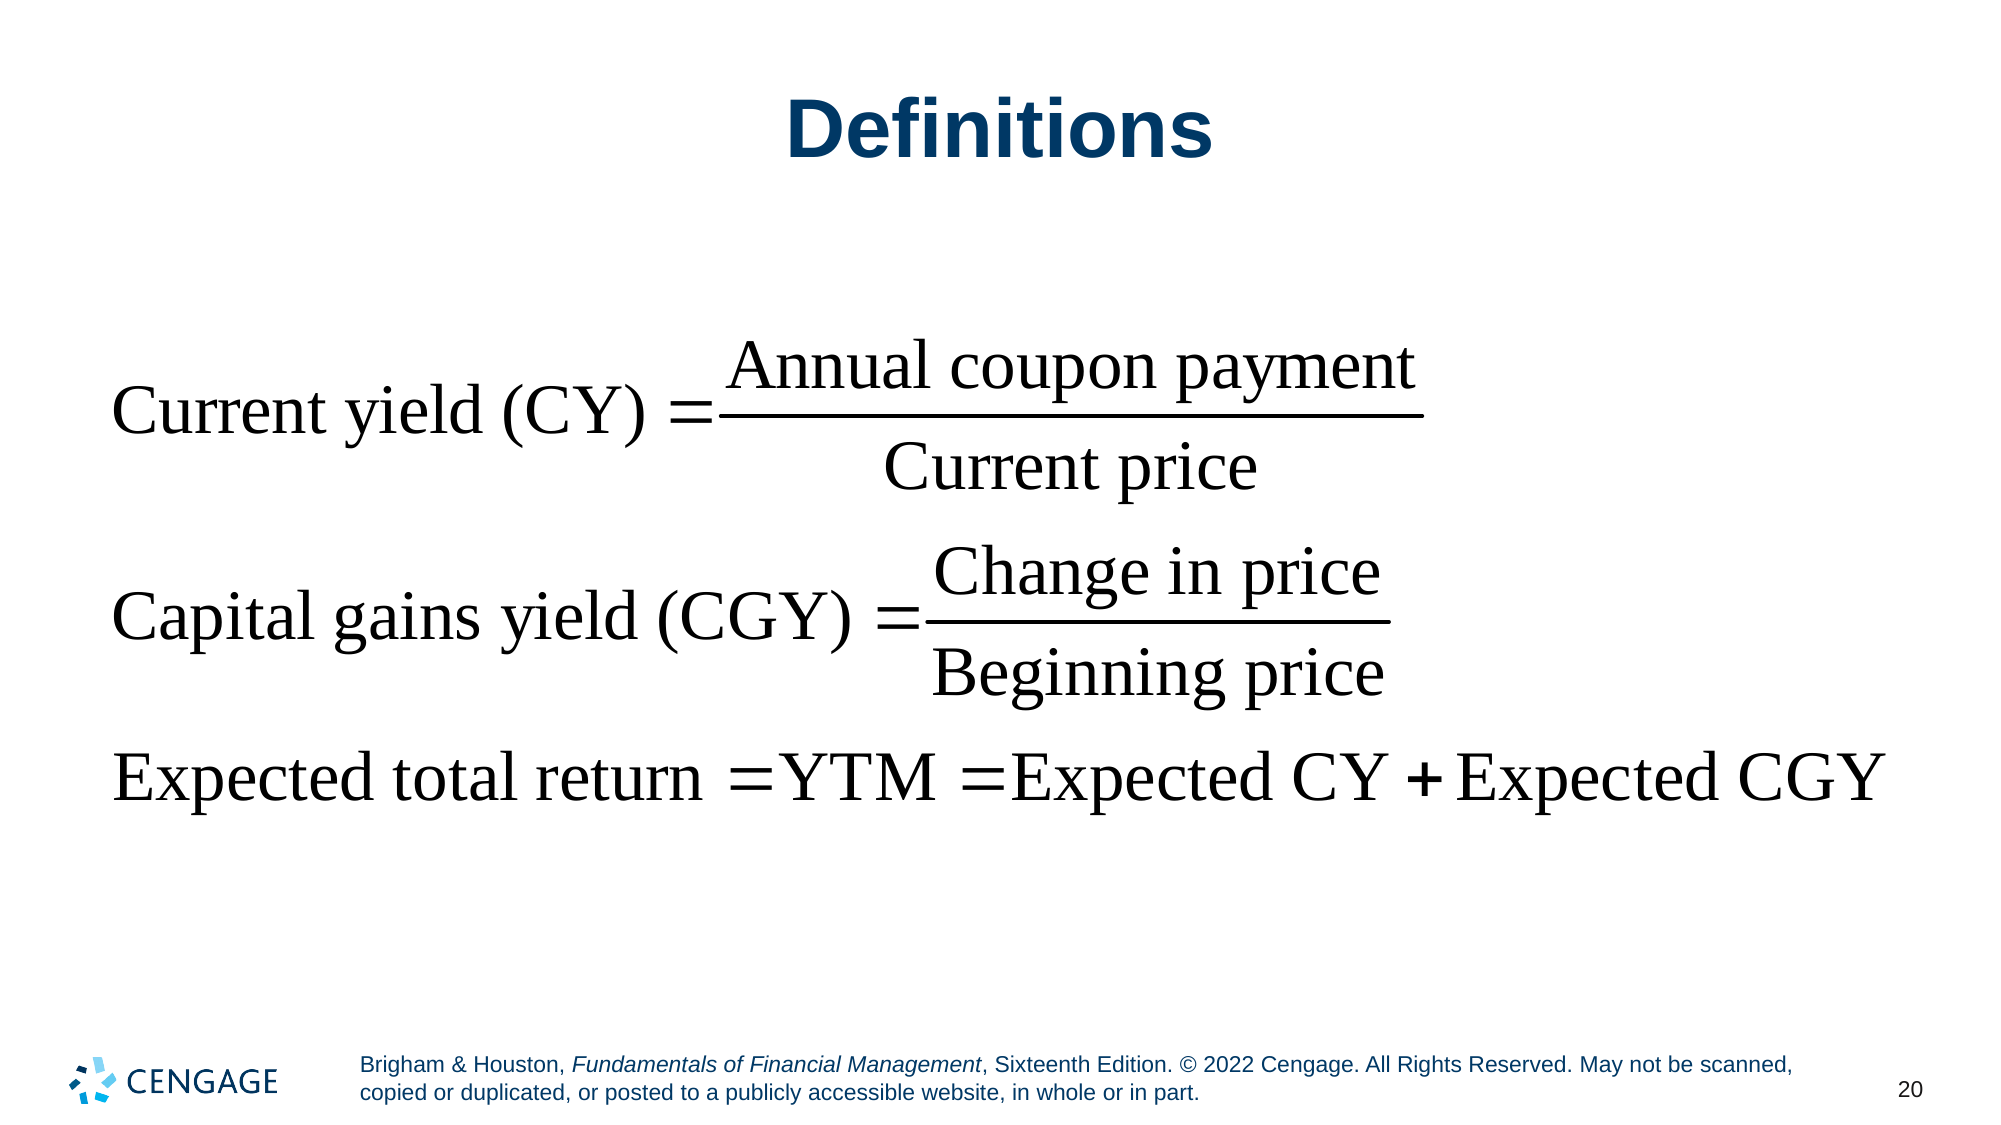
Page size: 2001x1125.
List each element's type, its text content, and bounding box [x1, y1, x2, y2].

title Definitions [78, 77, 1923, 278]
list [107, 328, 1893, 824]
picture [69, 1057, 277, 1104]
